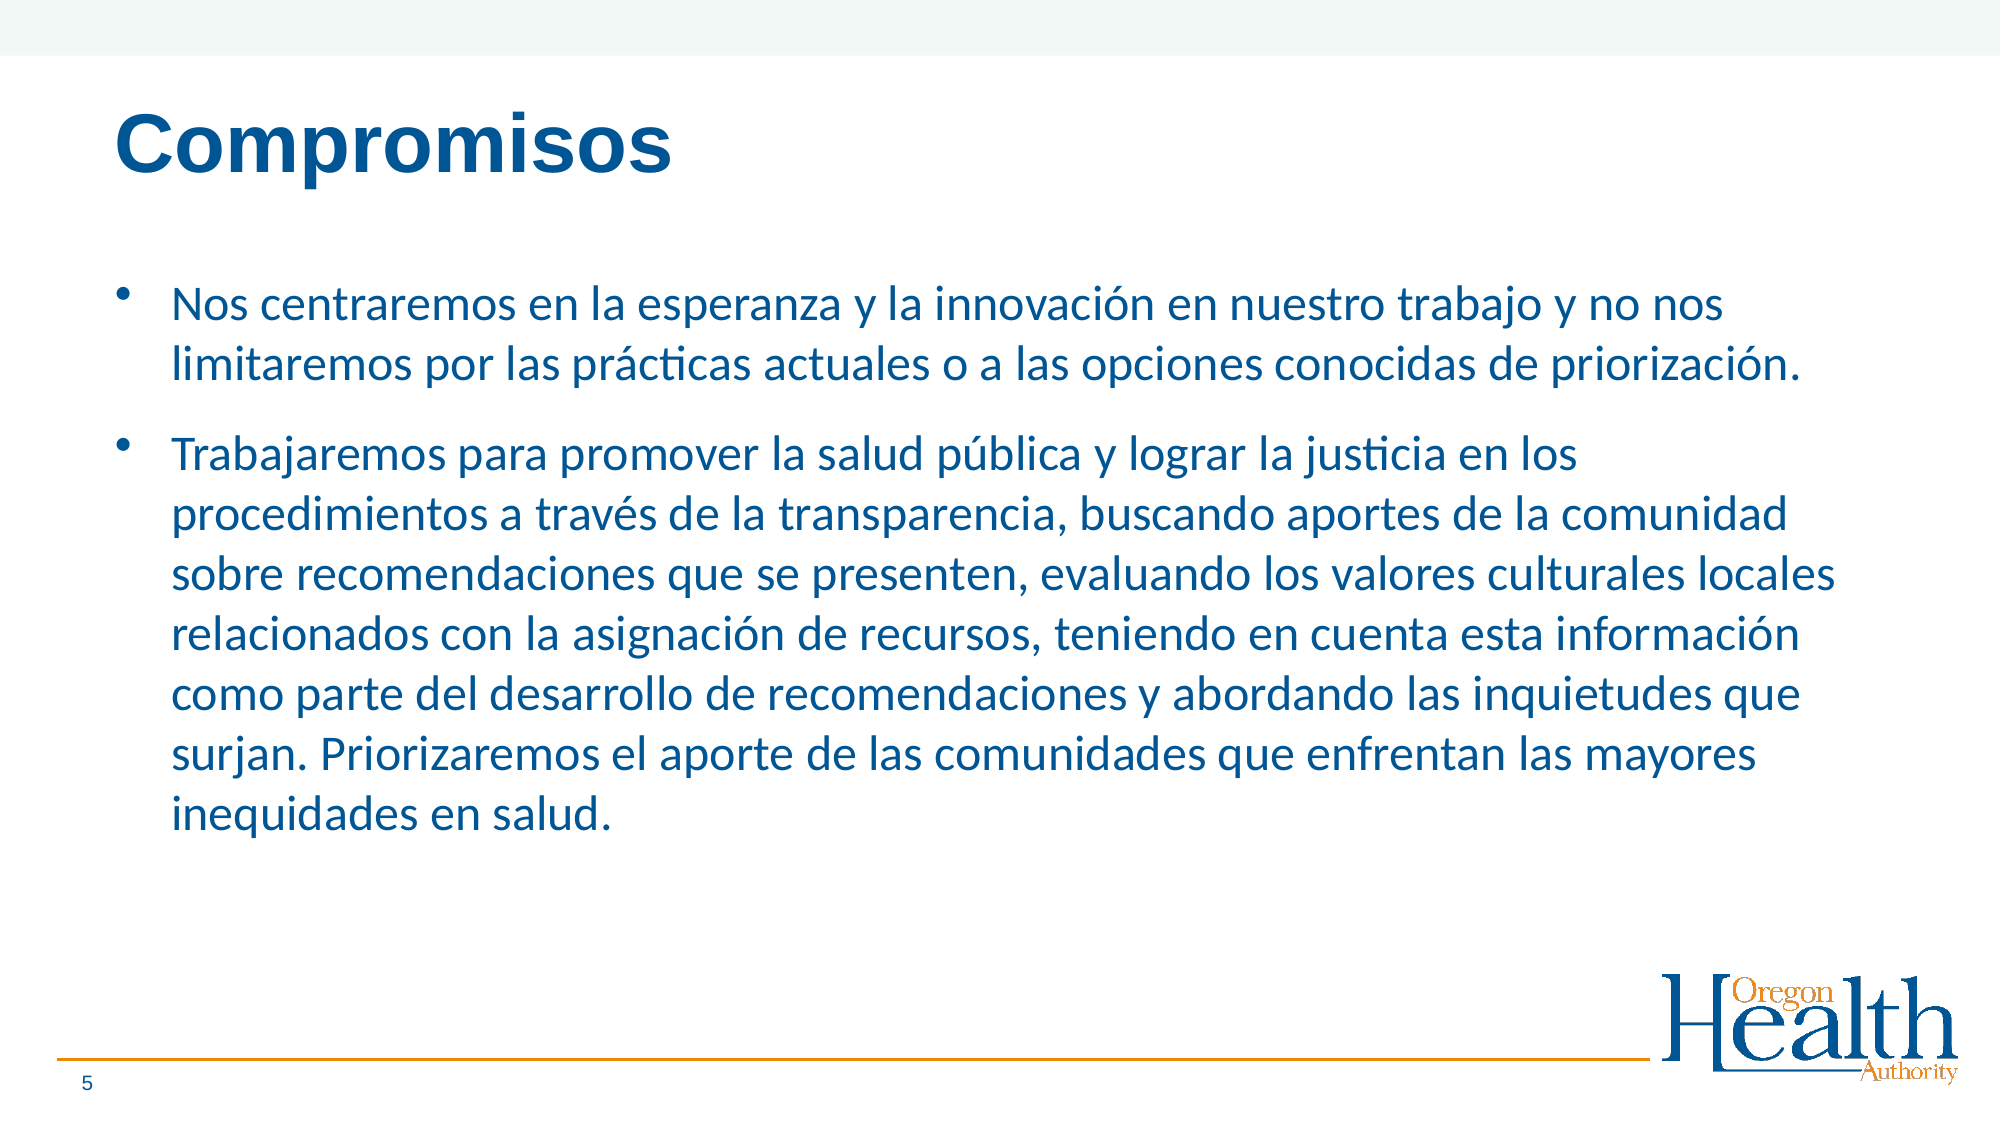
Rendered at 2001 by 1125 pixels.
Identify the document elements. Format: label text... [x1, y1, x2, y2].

list Nos centraremos en la esperanza y la innovación en nuestro trabajo y no nos limitaremos por las prácticas actuales o a las opciones conocidas de priorización. Trabajaremos para promover la salud pública y lograr la justicia en los procedimientos a través de la transparencia, buscando aportes de la comunidad sobre recomendaciones que se presenten, evaluando los valores culturales locales relacionados con la asignación de recursos, teniendo en cuenta esta información como parte del desarrollo de recomendaciones y abordando las inquietudes que surjan. Priorizaremos el aporte de las comunidades que enfrentan las mayores inequidades en salud. [99, 262, 1900, 938]
slide_number 5 [66, 1062, 534, 1104]
picture [1662, 974, 1958, 1085]
title Compromisos [99, 45, 1900, 233]
